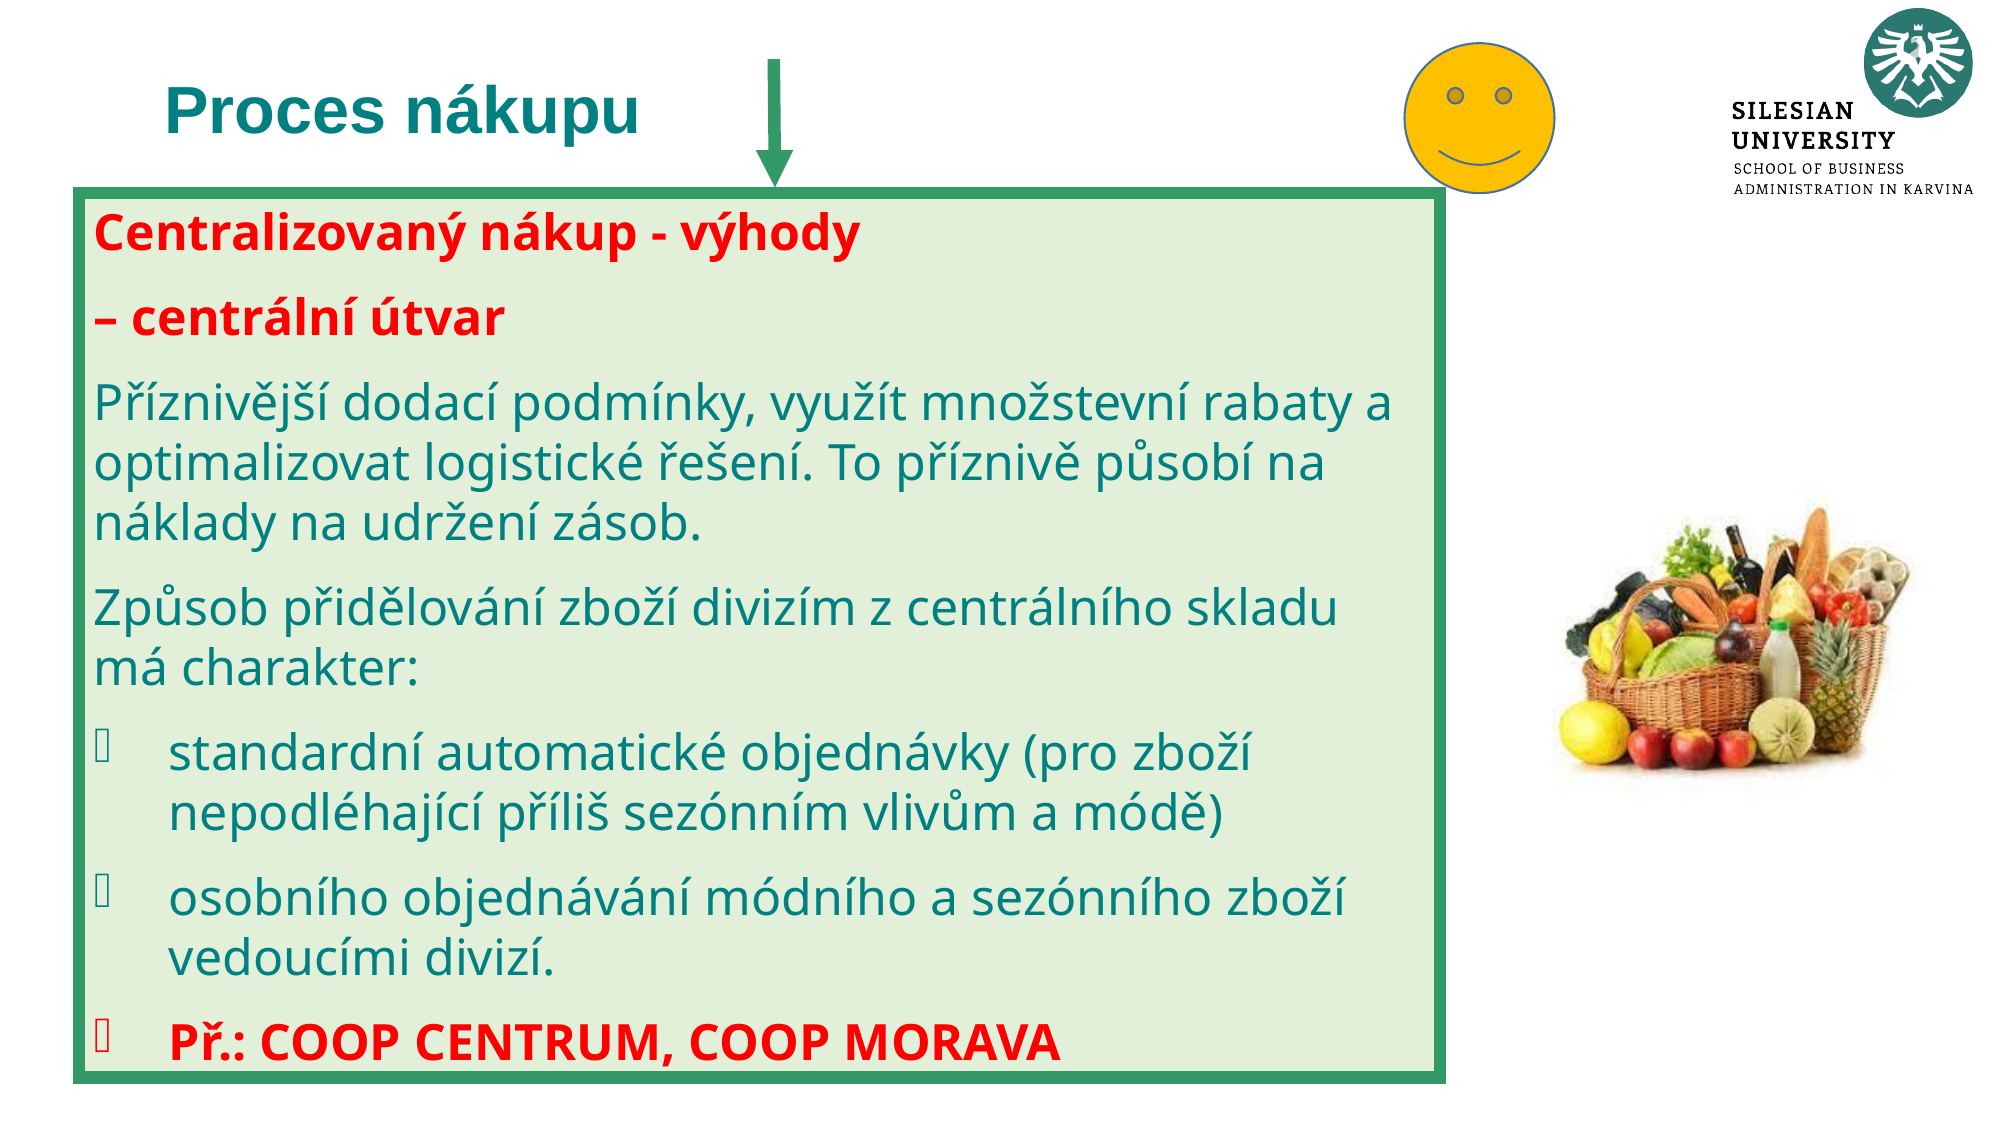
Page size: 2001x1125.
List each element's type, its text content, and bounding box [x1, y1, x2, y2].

picture [1732, 8, 1973, 194]
picture [1528, 491, 1937, 794]
text_box [1403, 42, 1556, 195]
text_box Centralizovaný nákup - výhody – centrální útvar Příznivější dodací podmínky, využít množstevní rabaty a optimalizovat logistické řešení. To příznivě působí na náklady na udržení zásob. Způsob přidělování zboží divizím z centrálního skladu má charakter: standardní automatické objednávky (pro zboží nepodléhající příliš sezónním vlivům a módě) osobního objednávání módního a sezónního zboží vedoucími divizí. Př.: COOP CENTRUM, COOP MORAVA [79, 193, 1441, 1078]
text_box [768, 59, 782, 188]
text_box Proces nákupu [149, 58, 657, 154]
